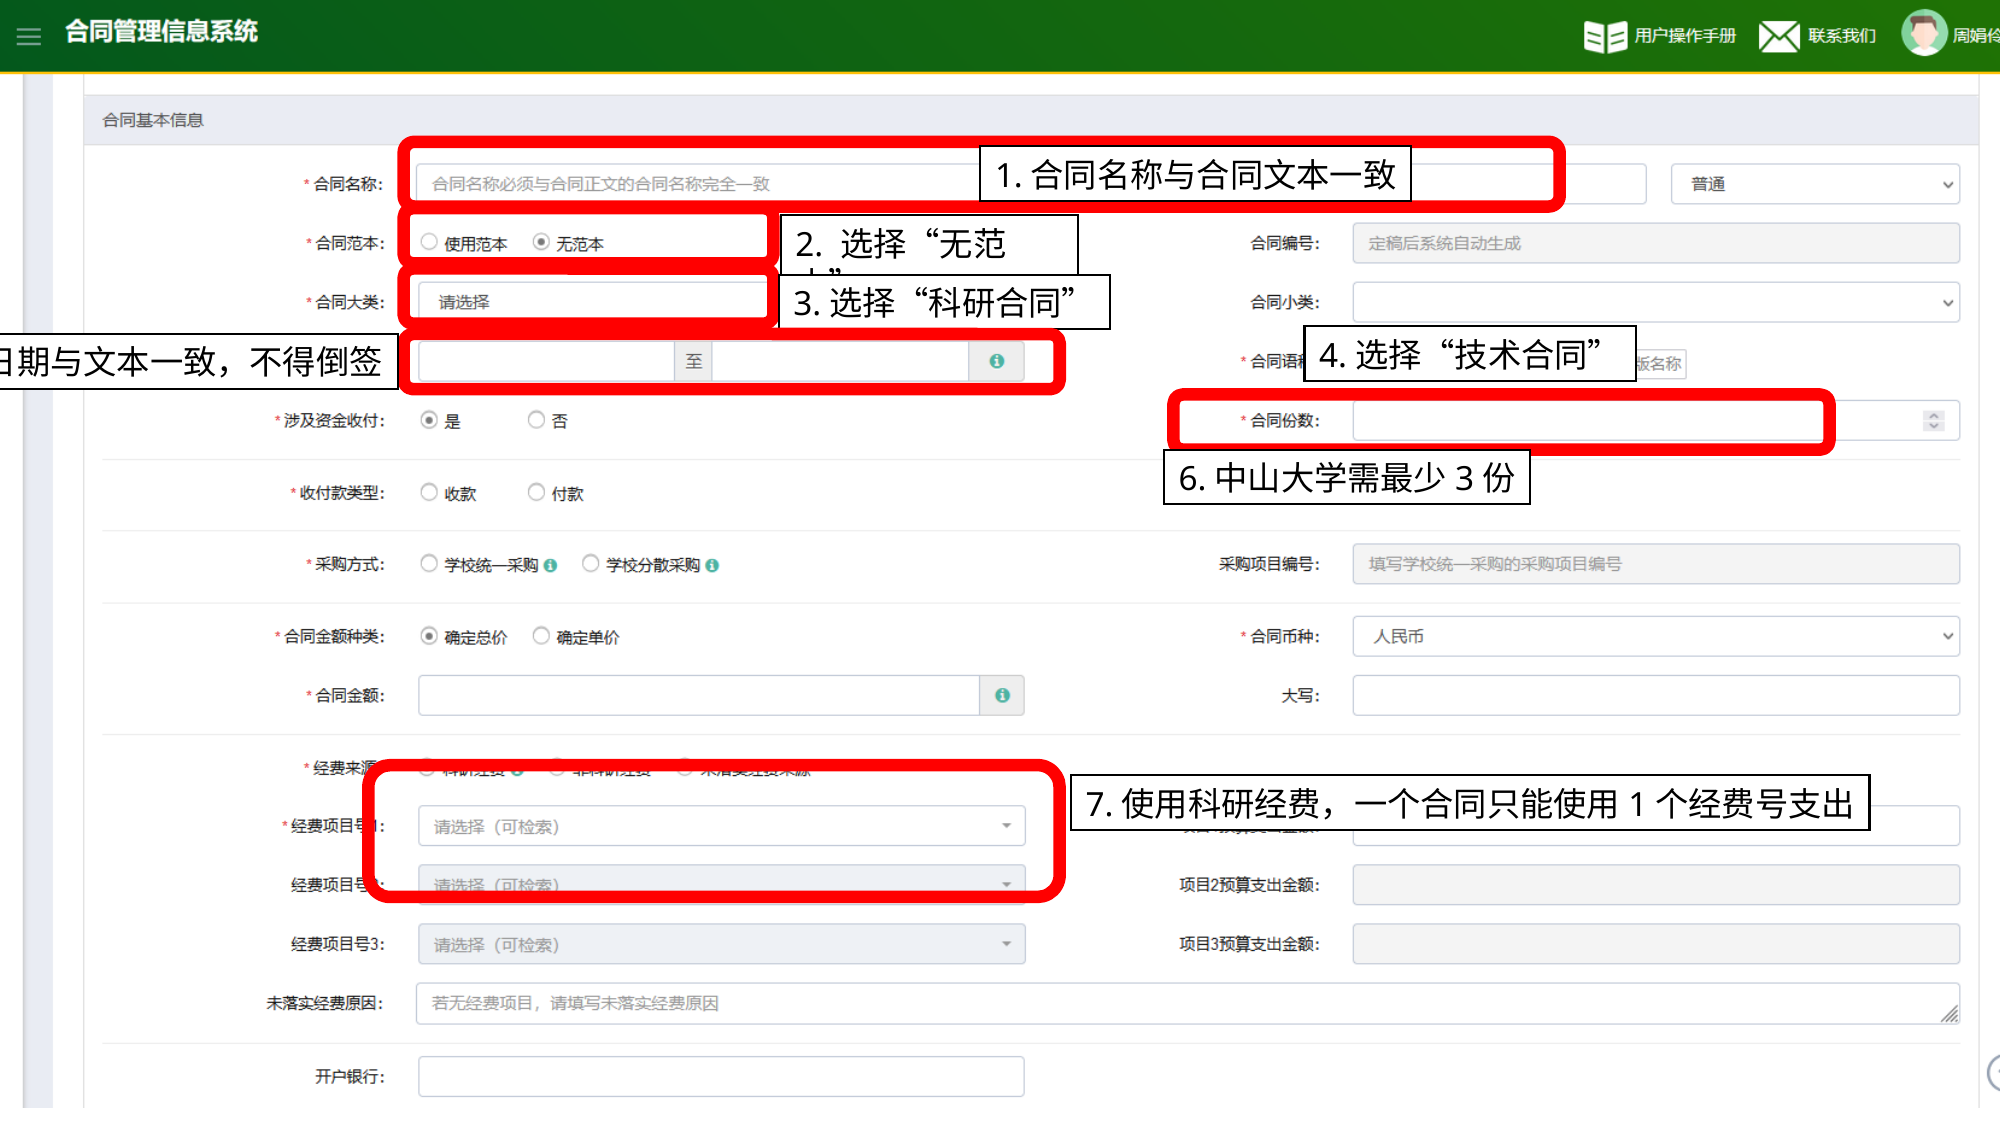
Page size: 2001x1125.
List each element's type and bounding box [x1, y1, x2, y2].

text_box [0, 141, 1863, 897]
picture [0, 0, 2000, 1108]
